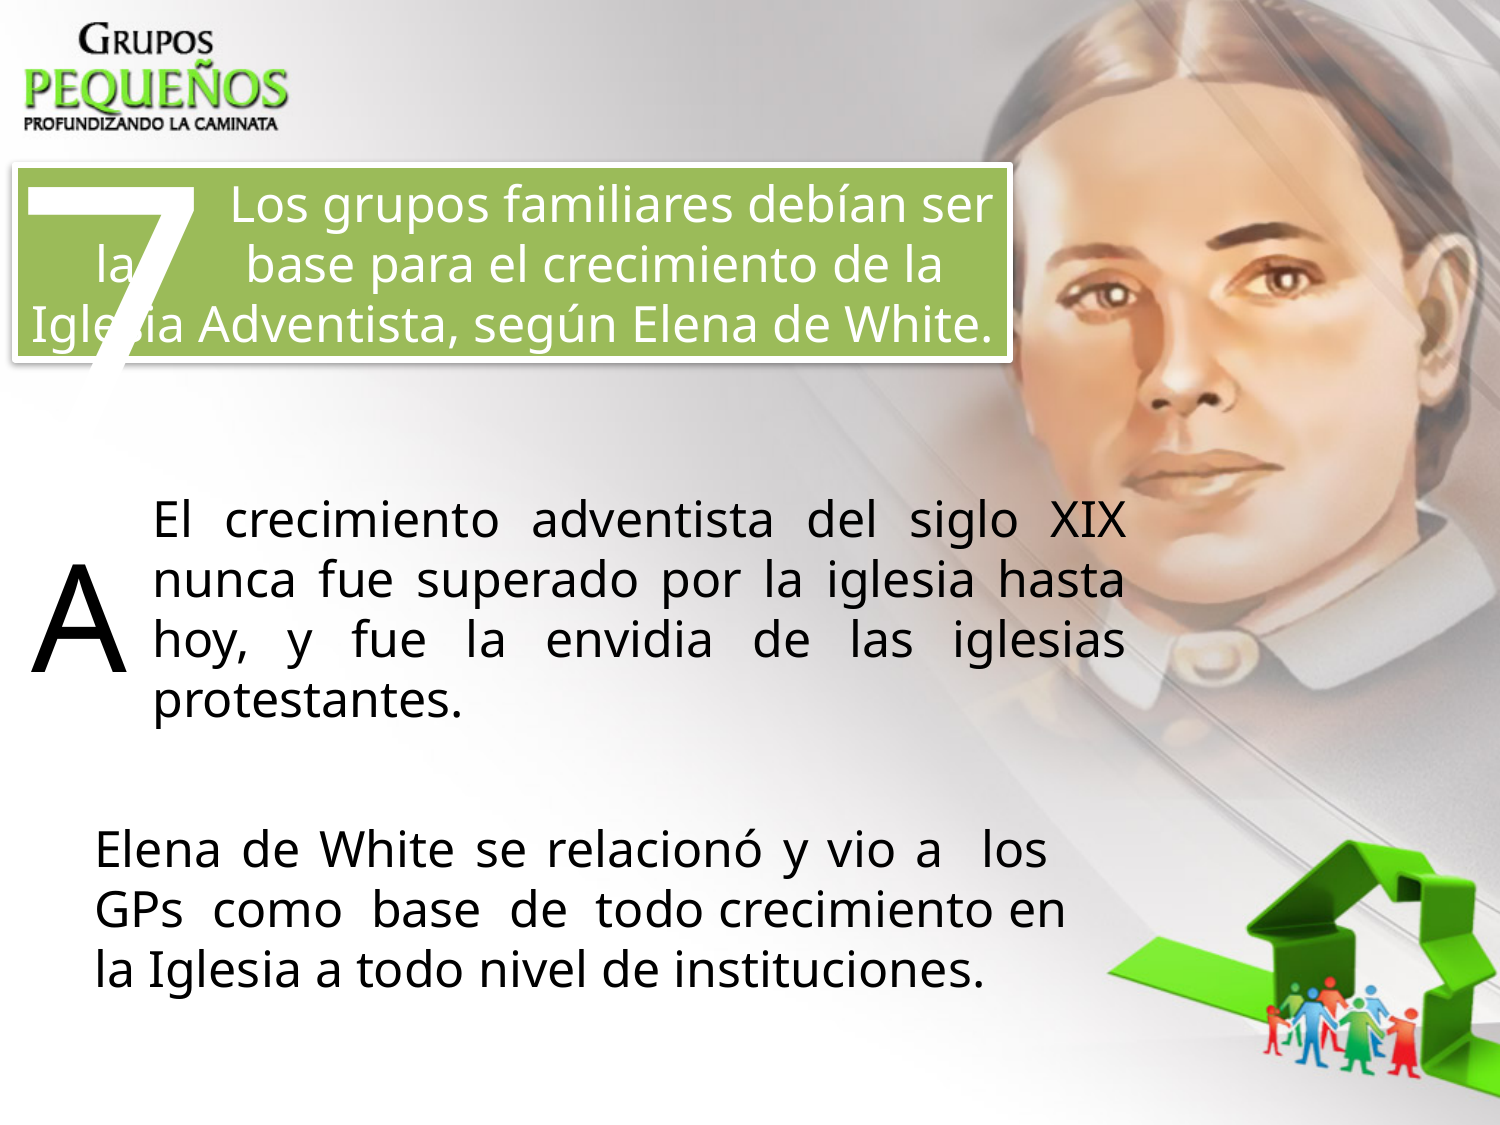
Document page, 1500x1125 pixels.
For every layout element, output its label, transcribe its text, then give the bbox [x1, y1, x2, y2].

text_box 7 [0, 81, 227, 511]
text_box Los grupos familiares debían ser la base para el crecimiento de la Iglesia Adventista, según Elena de White. [227, 162, 1013, 363]
text_box El crecimiento adventista del siglo XIX nunca fue superado por la iglesia hasta hoy, y fue la envidia de las iglesias protestantes. [137, 479, 1142, 735]
picture [0, 0, 1500, 1125]
text_box Elena de White se relacionó y vio a los GPs como base de todo crecimiento en la Iglesia a todo nivel de instituciones. [79, 810, 1084, 1006]
text_box A [16, 515, 143, 710]
